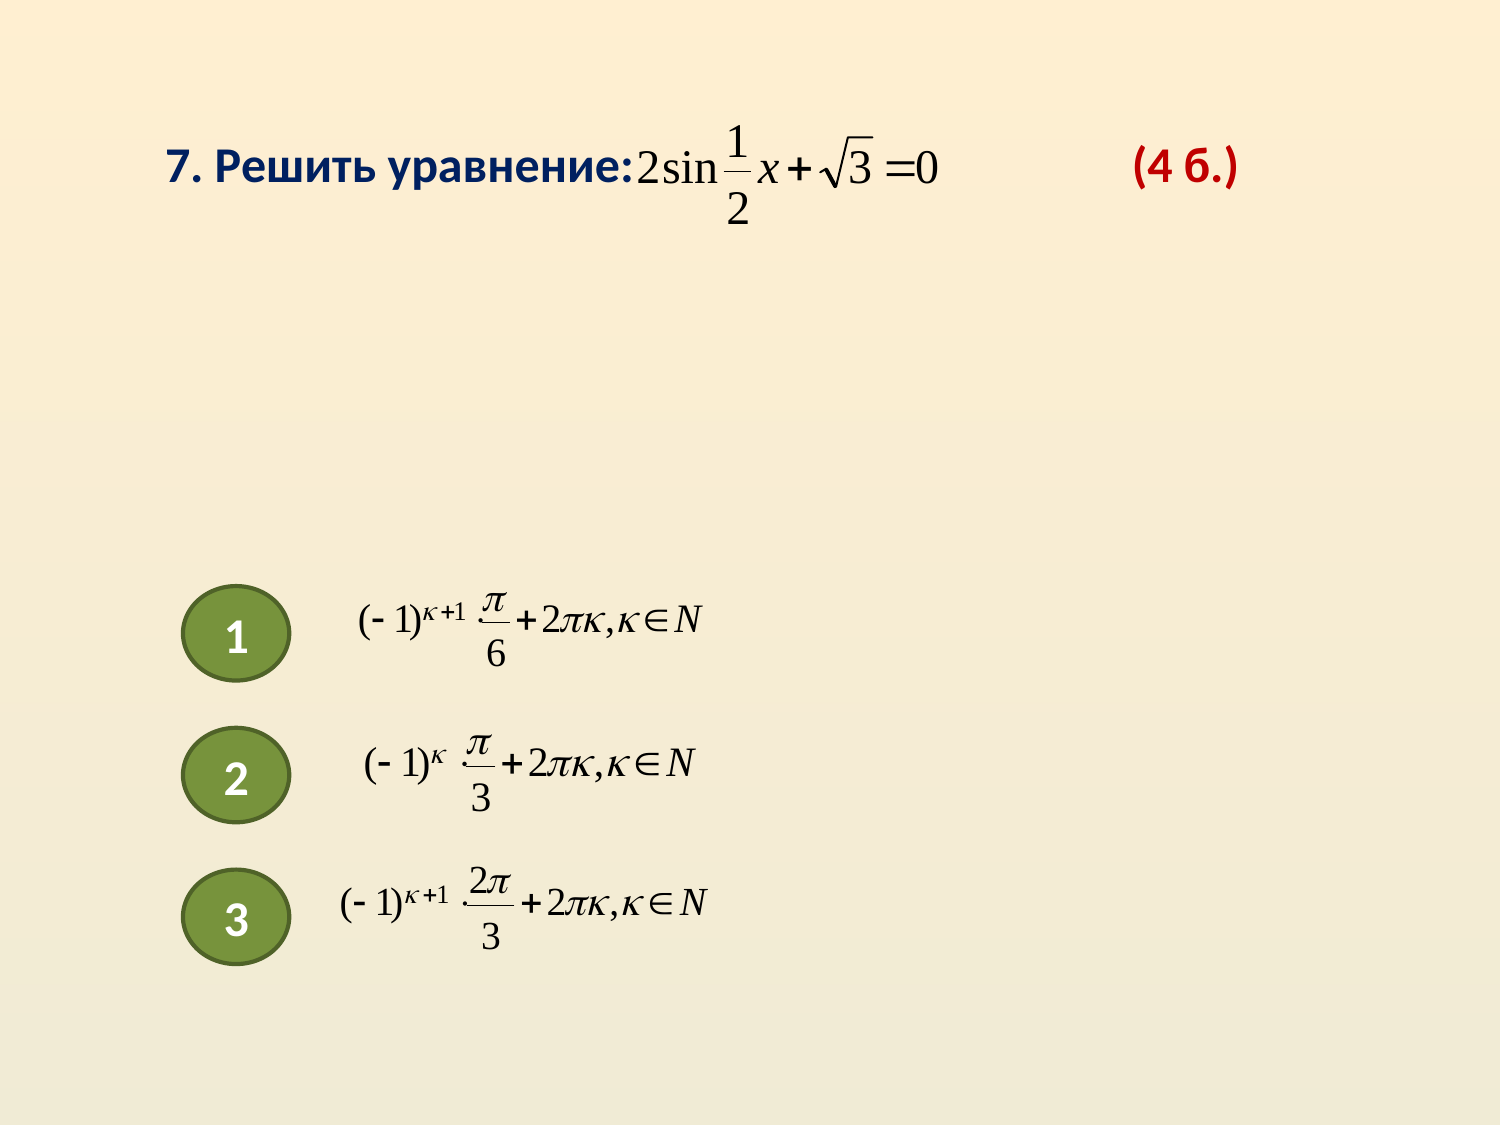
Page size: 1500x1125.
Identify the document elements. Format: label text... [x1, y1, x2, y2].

text_box 7. Решить уравнение: [150, 125, 626, 201]
text_box 3 [180, 867, 292, 967]
text_box 2 [180, 725, 292, 825]
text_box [359, 715, 703, 819]
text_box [336, 857, 715, 956]
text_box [354, 573, 709, 674]
text_box (4 б.) [1117, 125, 1255, 201]
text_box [631, 113, 945, 232]
text_box 1 [180, 583, 292, 683]
